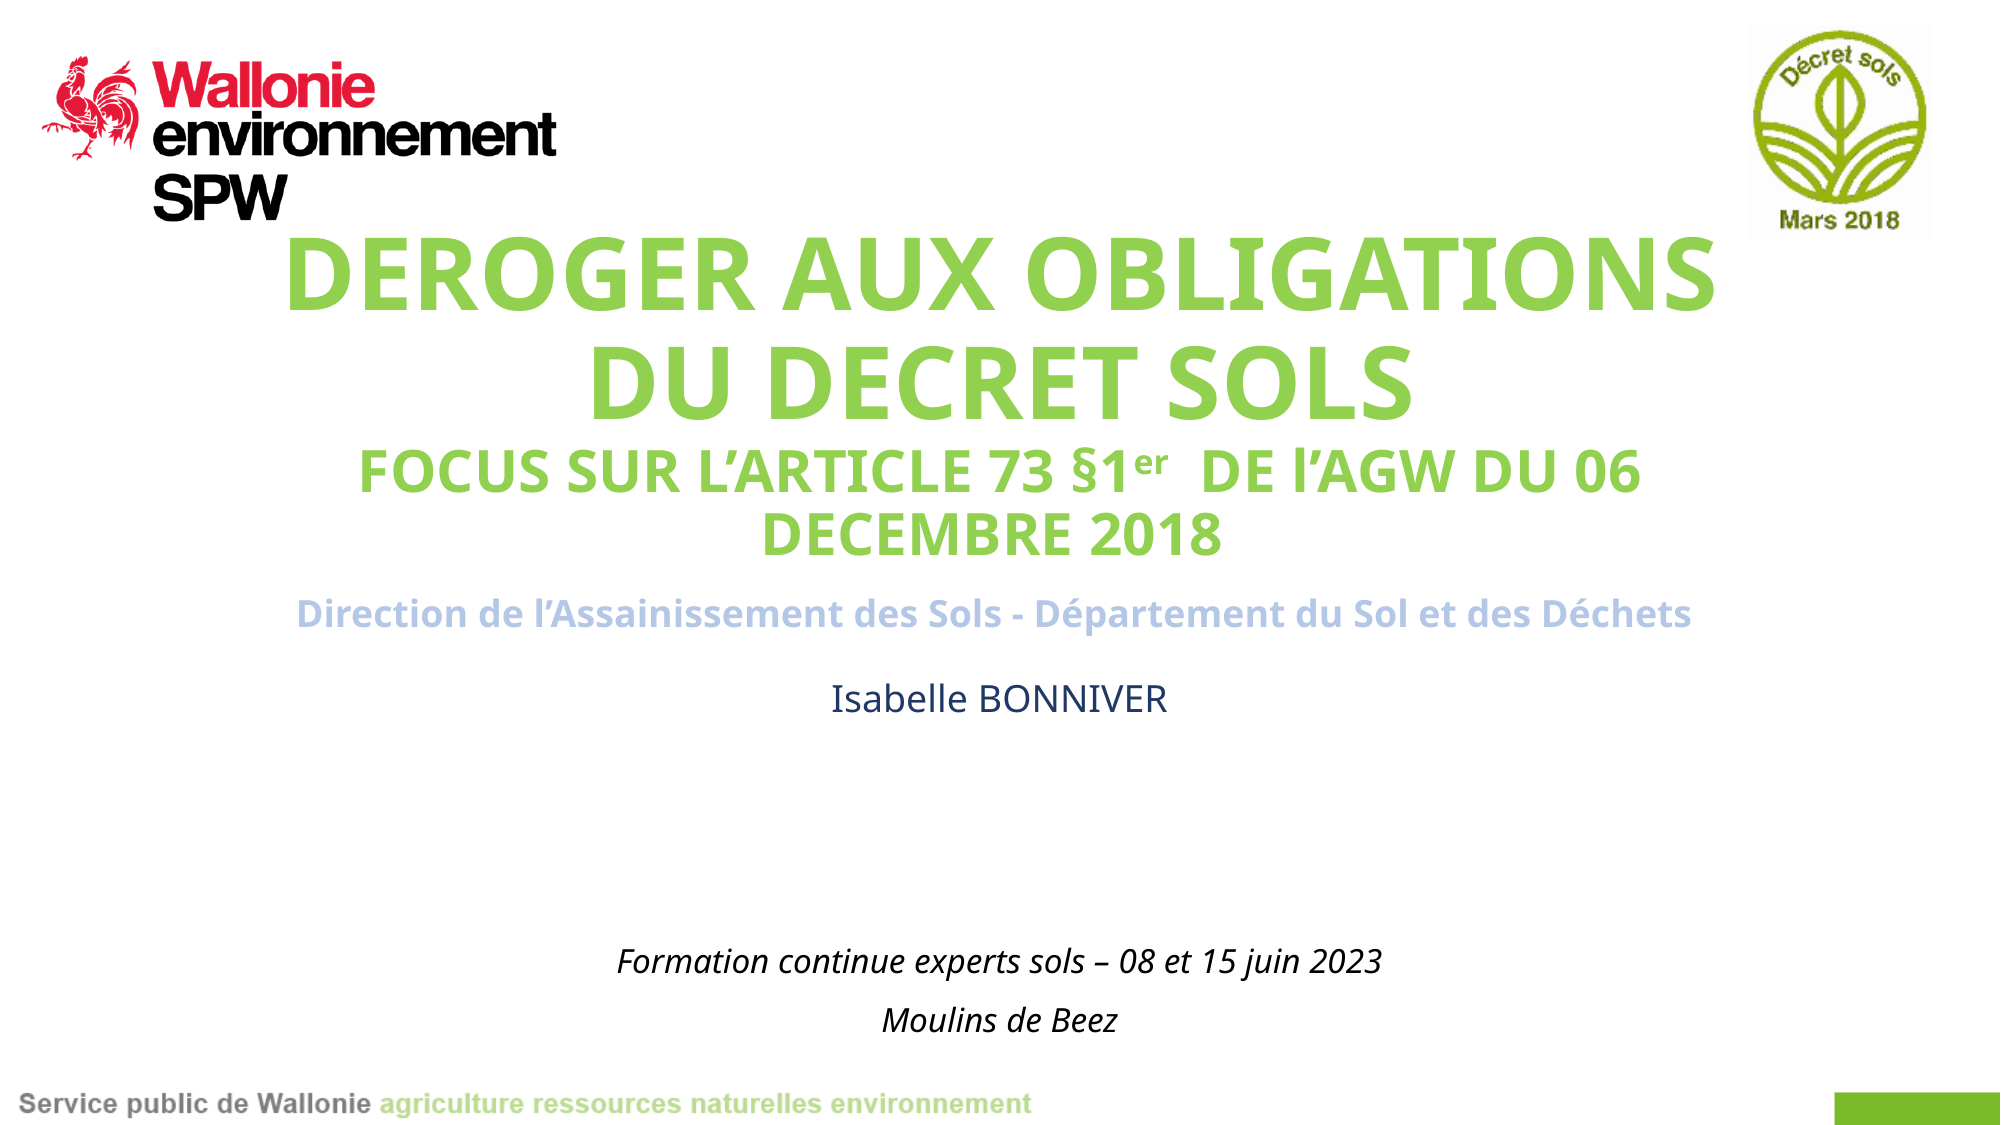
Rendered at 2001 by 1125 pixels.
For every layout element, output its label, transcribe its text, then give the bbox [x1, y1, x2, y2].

text_box Formation continue experts sols – 08 et 15 juin 2023 [176, 932, 1823, 988]
text_box Moulins de Beez [176, 992, 1823, 1047]
title DEROGER AUX OBLIGATIONS DU DECRET SOLS FOCUS SUR L’ARTICLE 73 §1er DE l’AGW DU 06 DECEMBRE 2018 [249, 184, 1750, 576]
picture [1814, 1009, 2000, 1125]
list Direction de l’Assainissement des Sols - Département du Sol et des Déchets [249, 587, 1750, 667]
subtitle Isabelle BONNIVER [249, 672, 1750, 752]
picture [1749, 23, 1934, 239]
picture [23, 23, 589, 226]
